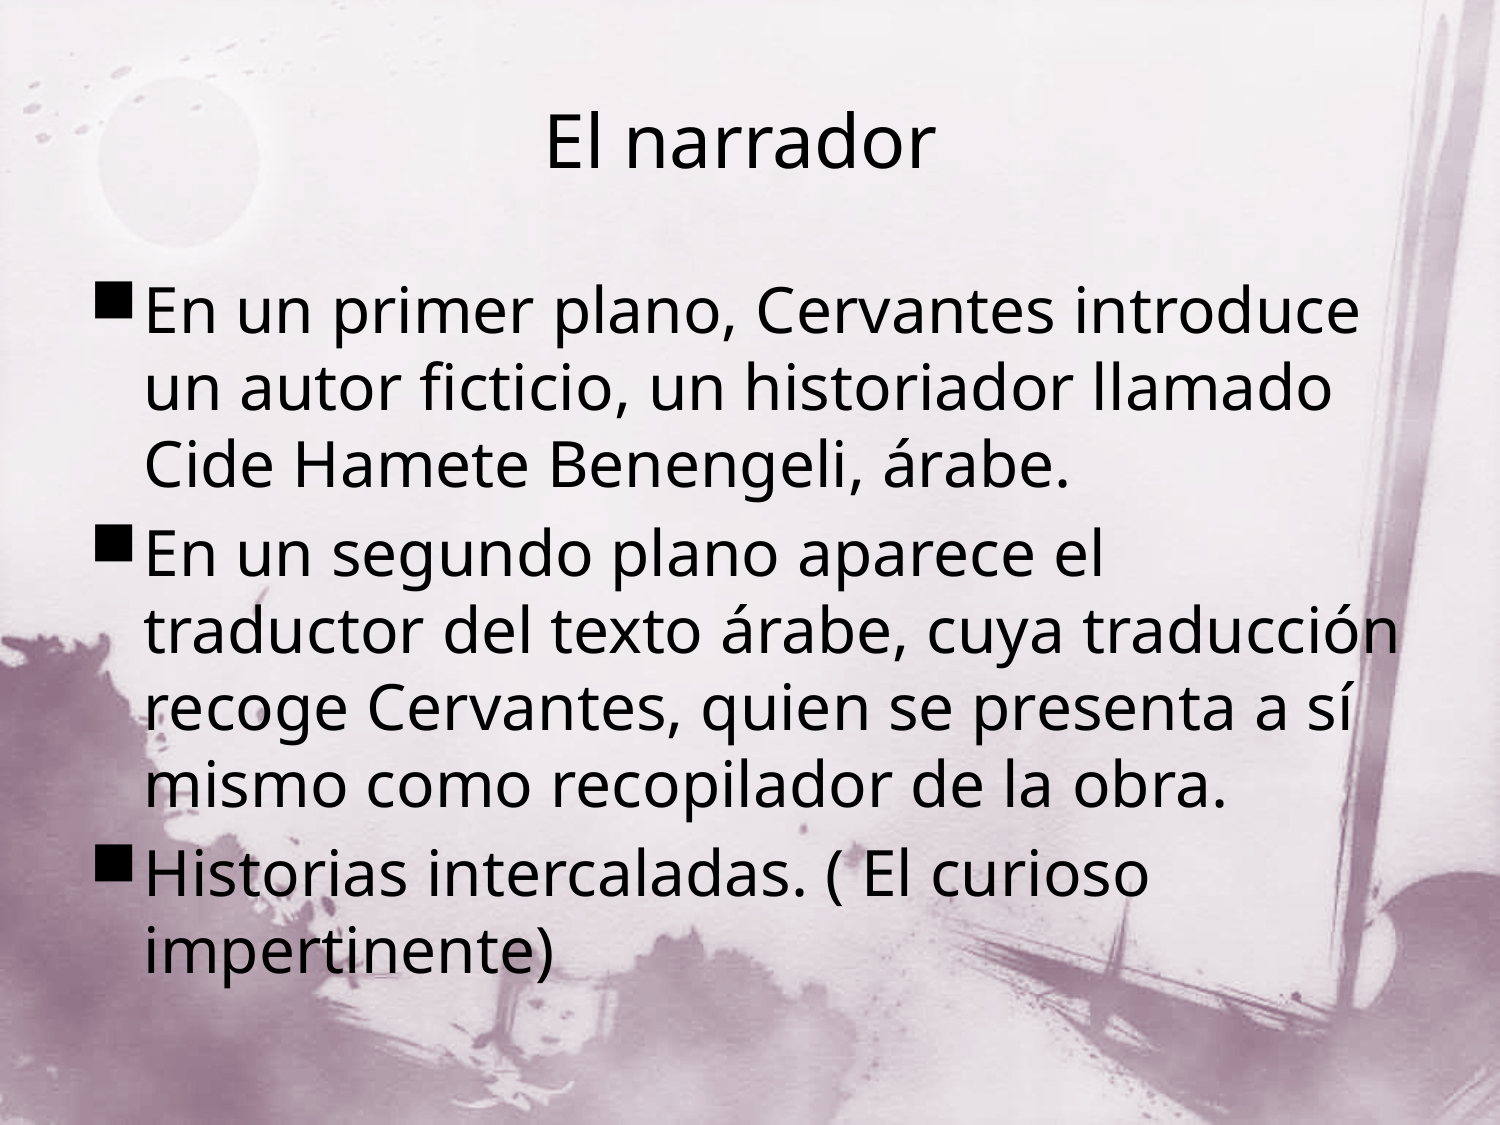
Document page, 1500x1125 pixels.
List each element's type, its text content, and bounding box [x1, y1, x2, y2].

list En un primer plano, Cervantes introduce un autor ficticio, un historiador llamado Cide Hamete Benengeli, árabe. En un segundo plano aparece el traductor del texto árabe, cuya traducción recoge Cervantes, quien se presenta a sí mismo como recopilador de la obra. Historias intercaladas. ( El curioso impertinente) [75, 262, 1418, 1005]
title El narrador [75, 45, 1425, 233]
